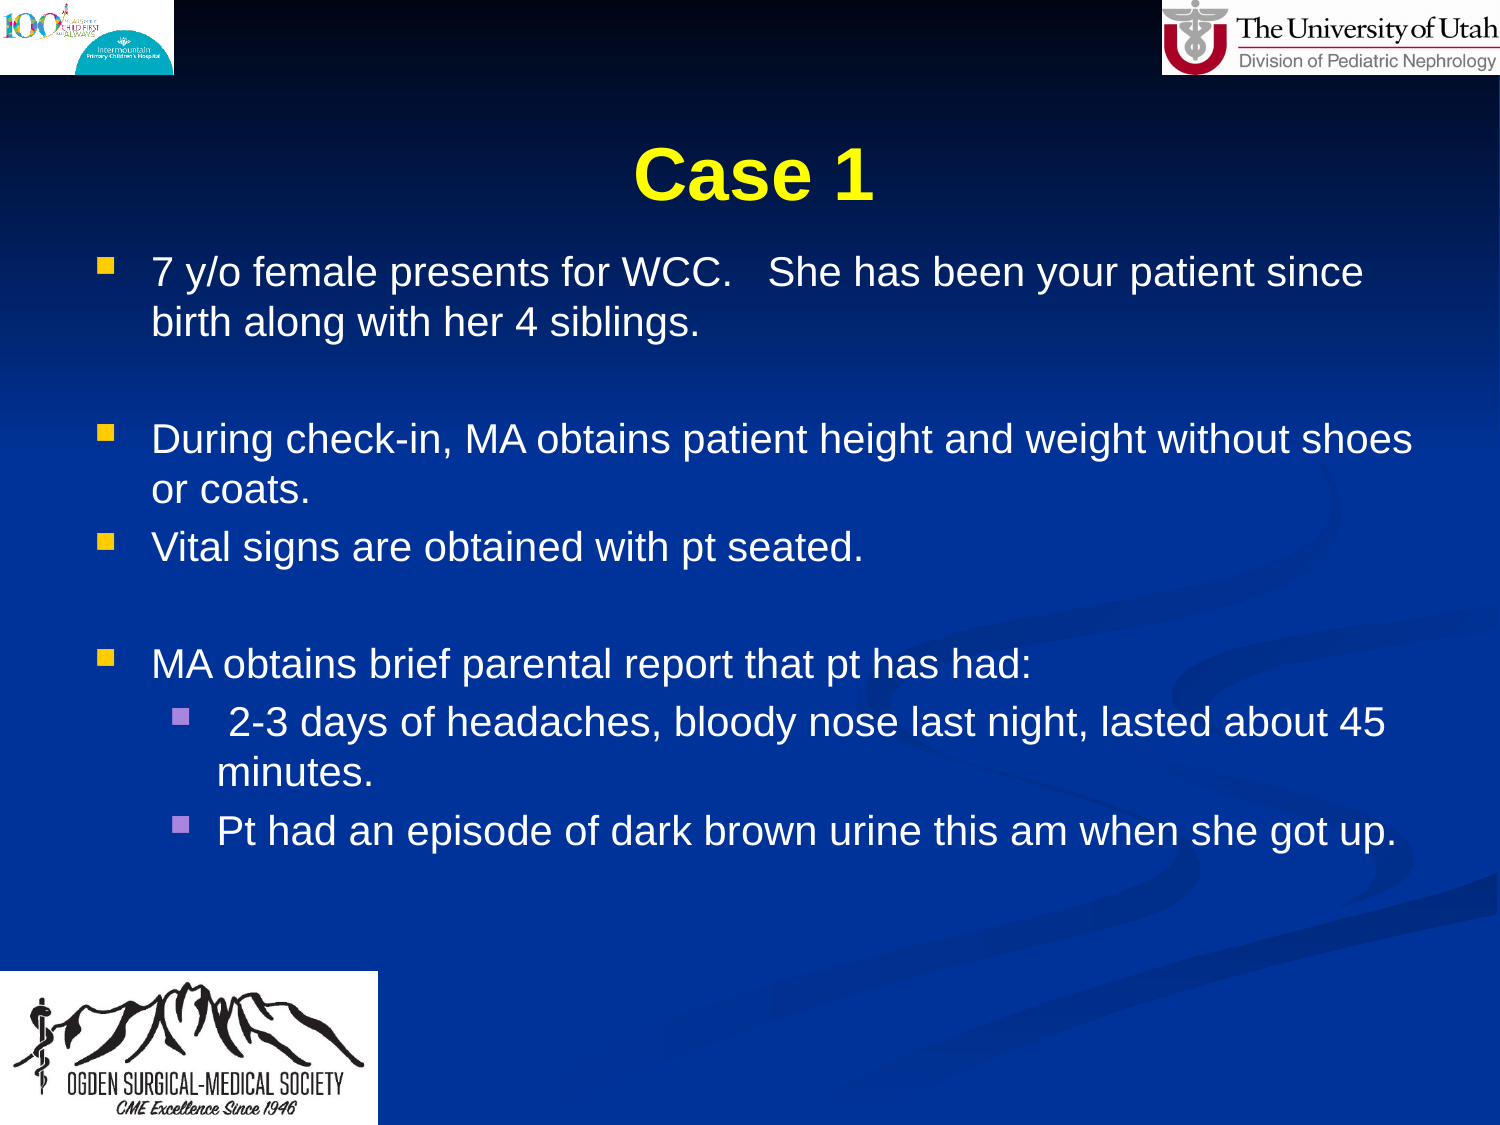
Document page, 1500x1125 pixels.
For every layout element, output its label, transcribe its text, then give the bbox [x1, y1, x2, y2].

list 7 y/o female presents for WCC. She has been your patient since birth along with her 4 siblings. During check-in, MA obtains patient height and weight without shoes or coats. Vital signs are obtained with pt seated. MA obtains brief parental report that pt has had: 2-3 days of headaches, bloody nose last night, lasted about 45 minutes. Pt had an episode of dark brown urine this am when she got up. [79, 237, 1430, 906]
title Case 1 [79, 76, 1430, 237]
picture [1162, 0, 1500, 75]
picture [0, 0, 175, 75]
picture [0, 971, 378, 1125]
